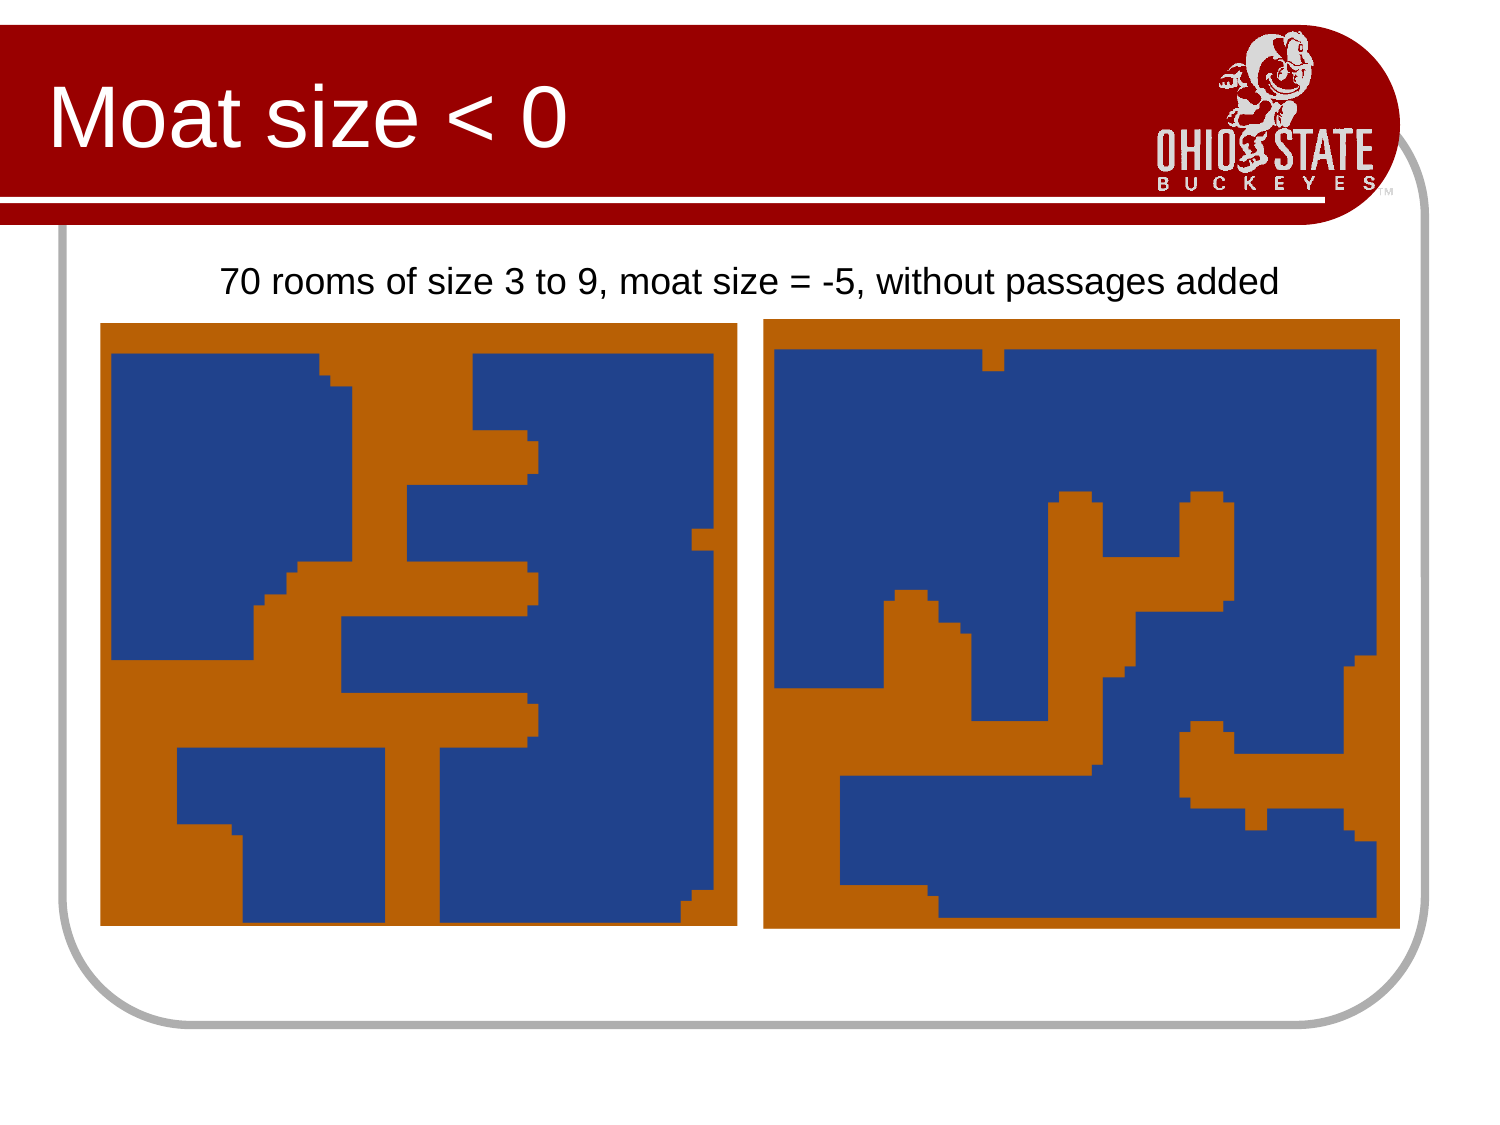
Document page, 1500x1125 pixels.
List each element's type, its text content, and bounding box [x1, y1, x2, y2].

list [762, 319, 1401, 931]
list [99, 323, 738, 927]
title Moat size < 0 [31, 37, 1201, 188]
text_box 70 rooms of size 3 to 9, moat size = -5, without passages added [204, 249, 1296, 310]
